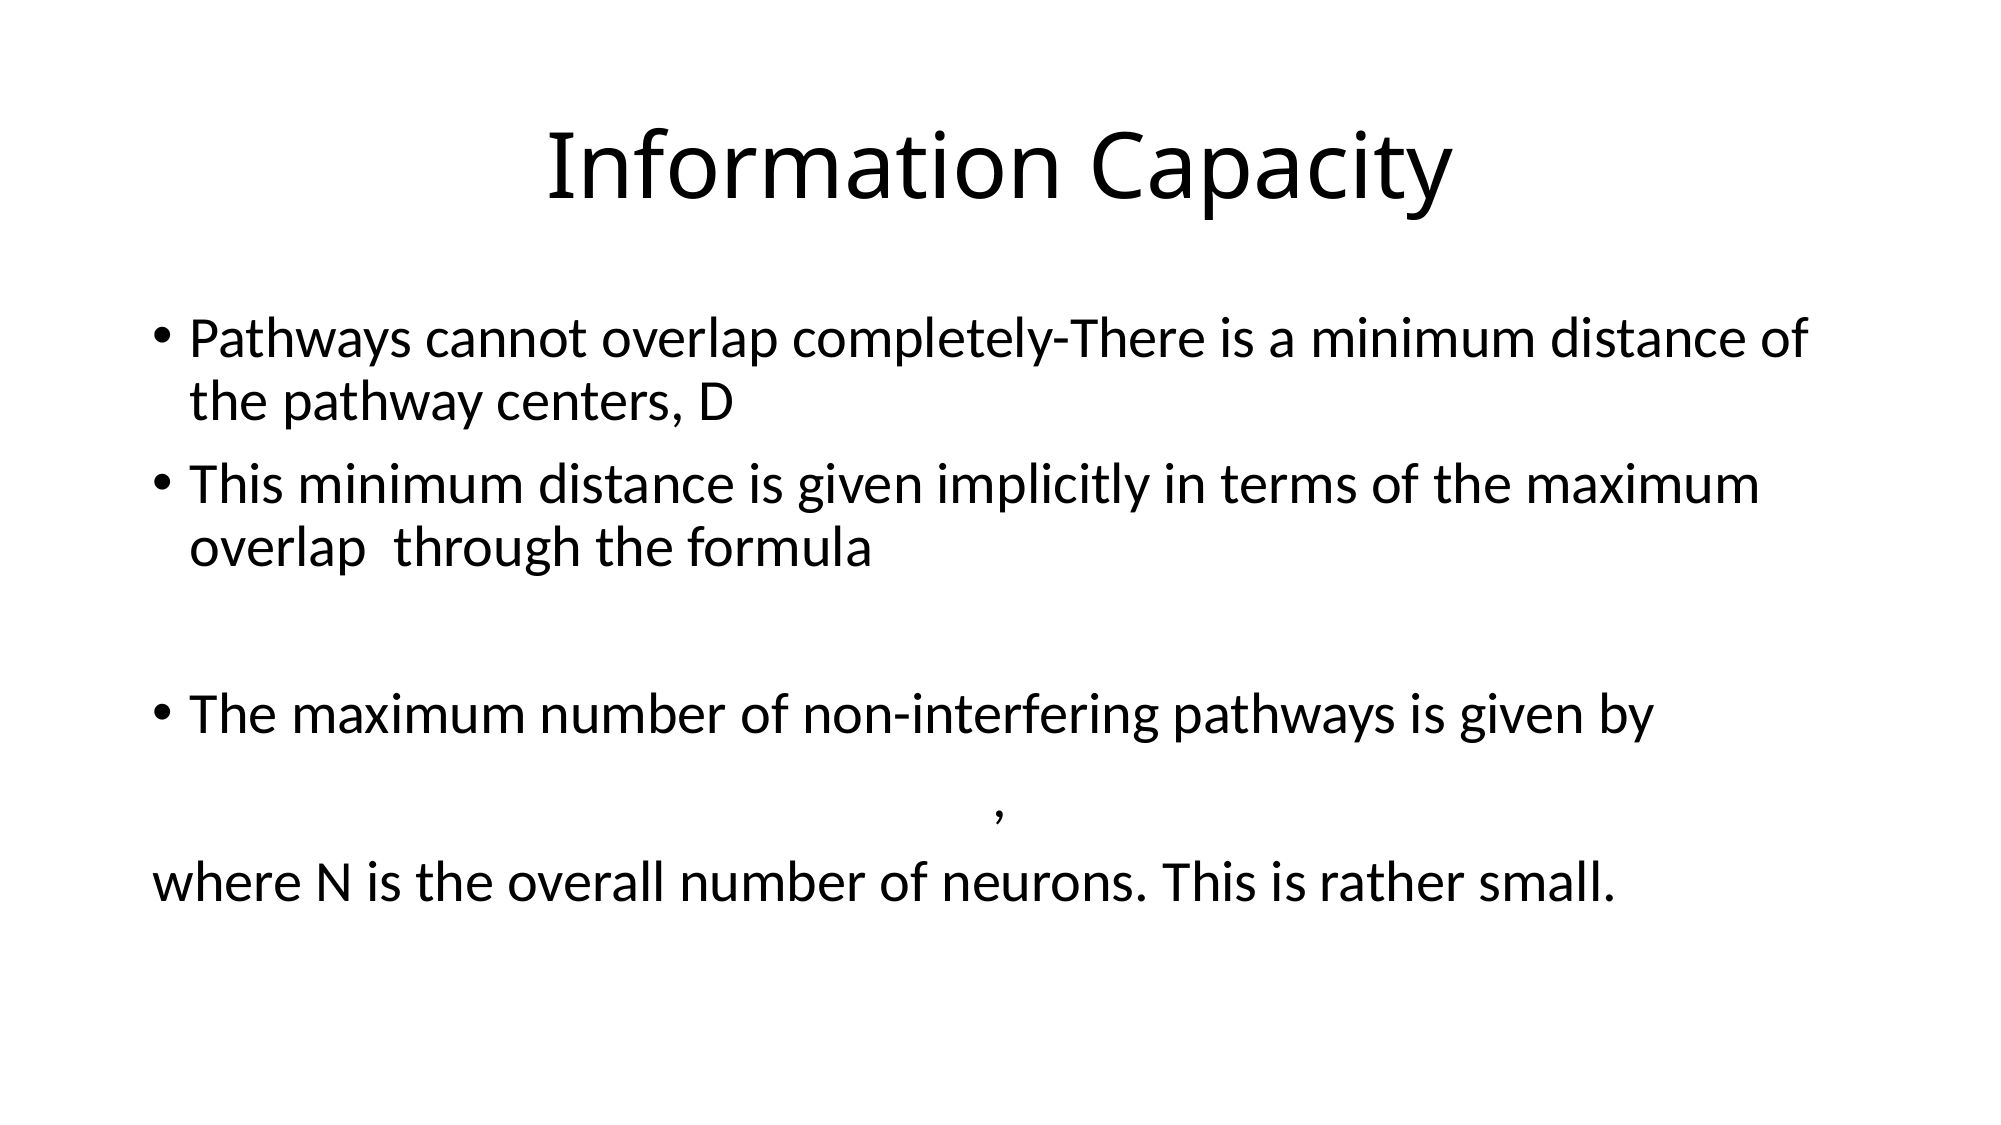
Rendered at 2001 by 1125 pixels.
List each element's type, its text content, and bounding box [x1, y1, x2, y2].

title Information Capacity [137, 59, 1863, 278]
